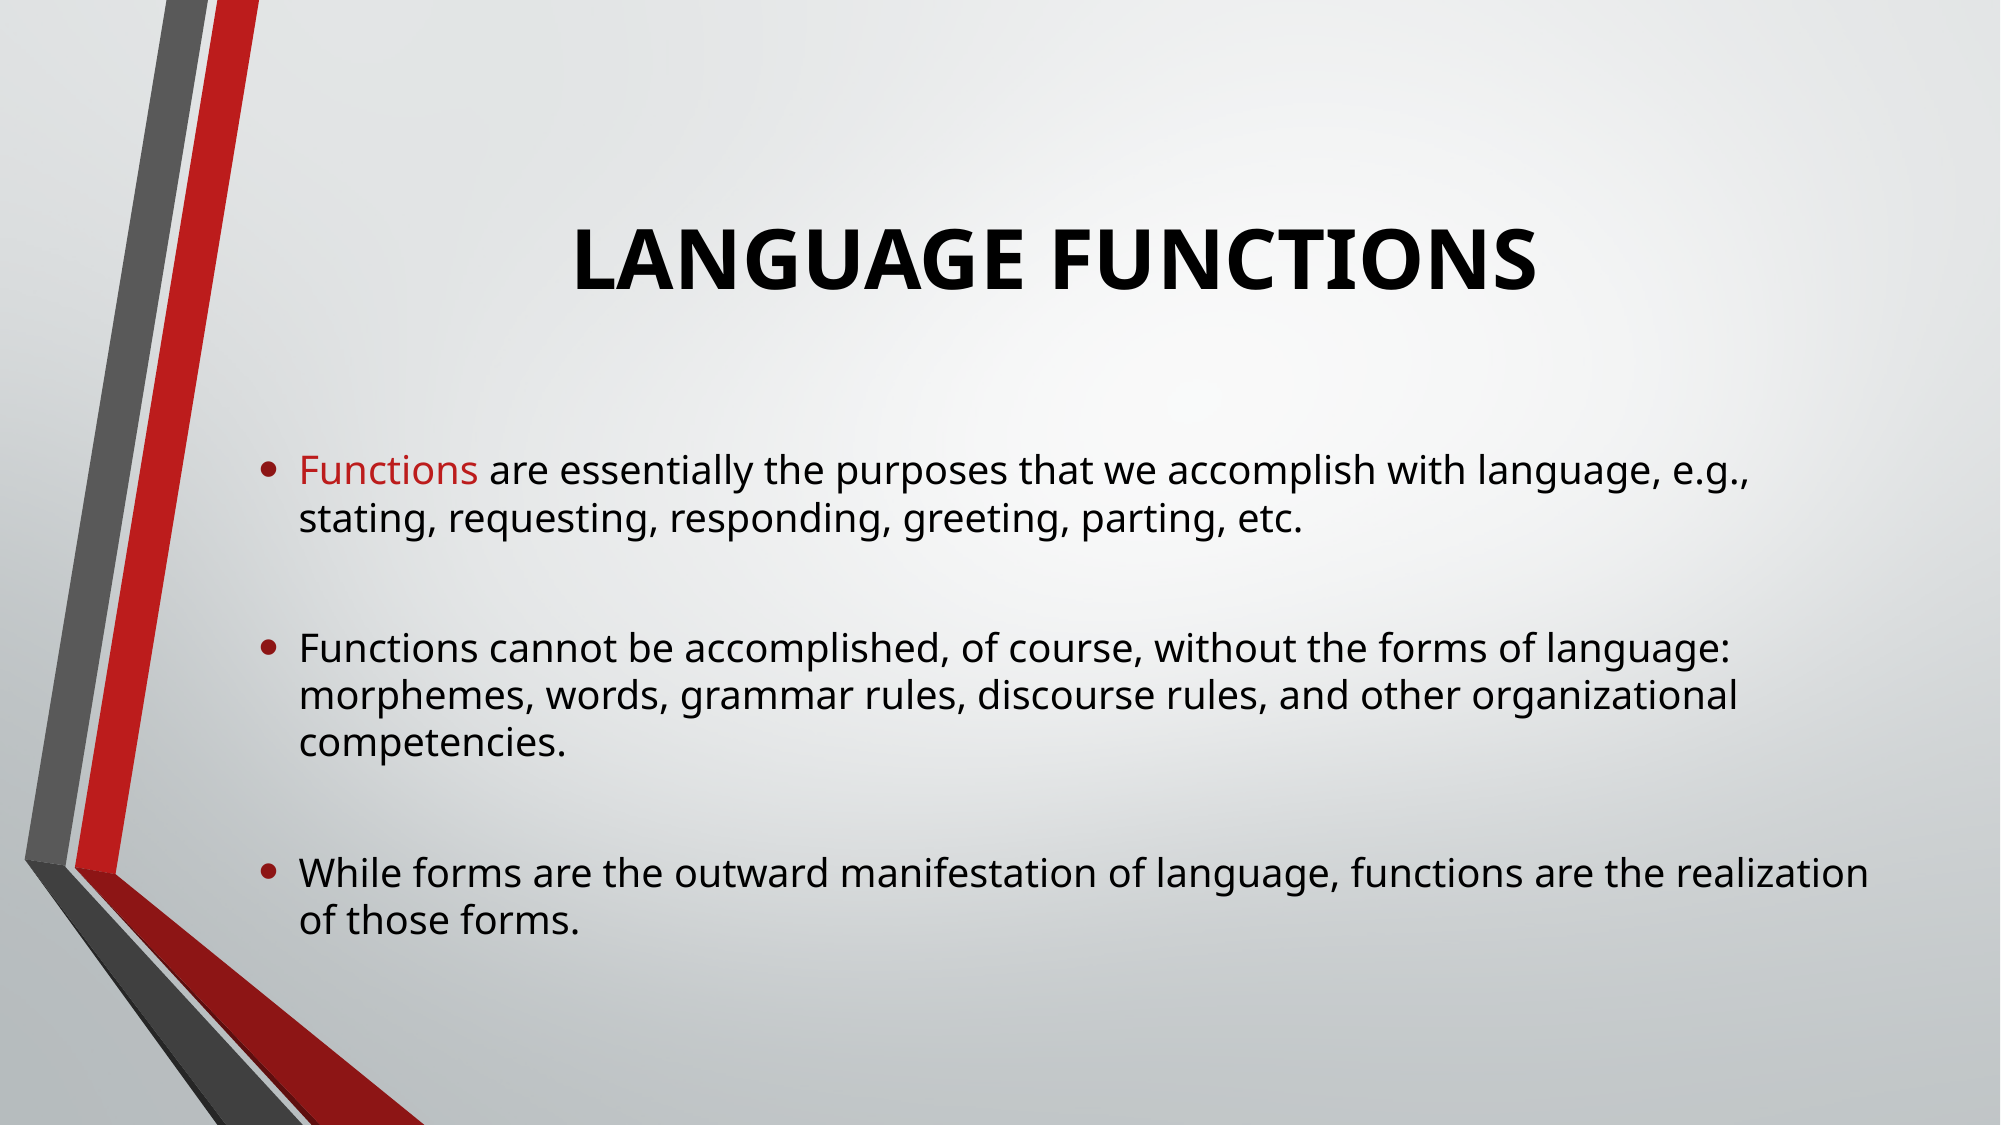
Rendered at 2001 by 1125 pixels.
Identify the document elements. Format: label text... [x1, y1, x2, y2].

list Functions are essentially the purposes that we accomplish with language, e.g., stating, requesting, responding, greeting, parting, etc. Functions cannot be accomplished, of course, without the forms of language: morphemes, words, grammar rules, discourse rules, and other organizational competencies. While forms are the outward manifestation of language, functions are the realization of those forms. [243, 437, 1887, 950]
title LANGUAGE FUNCTIONS [243, 112, 1887, 400]
